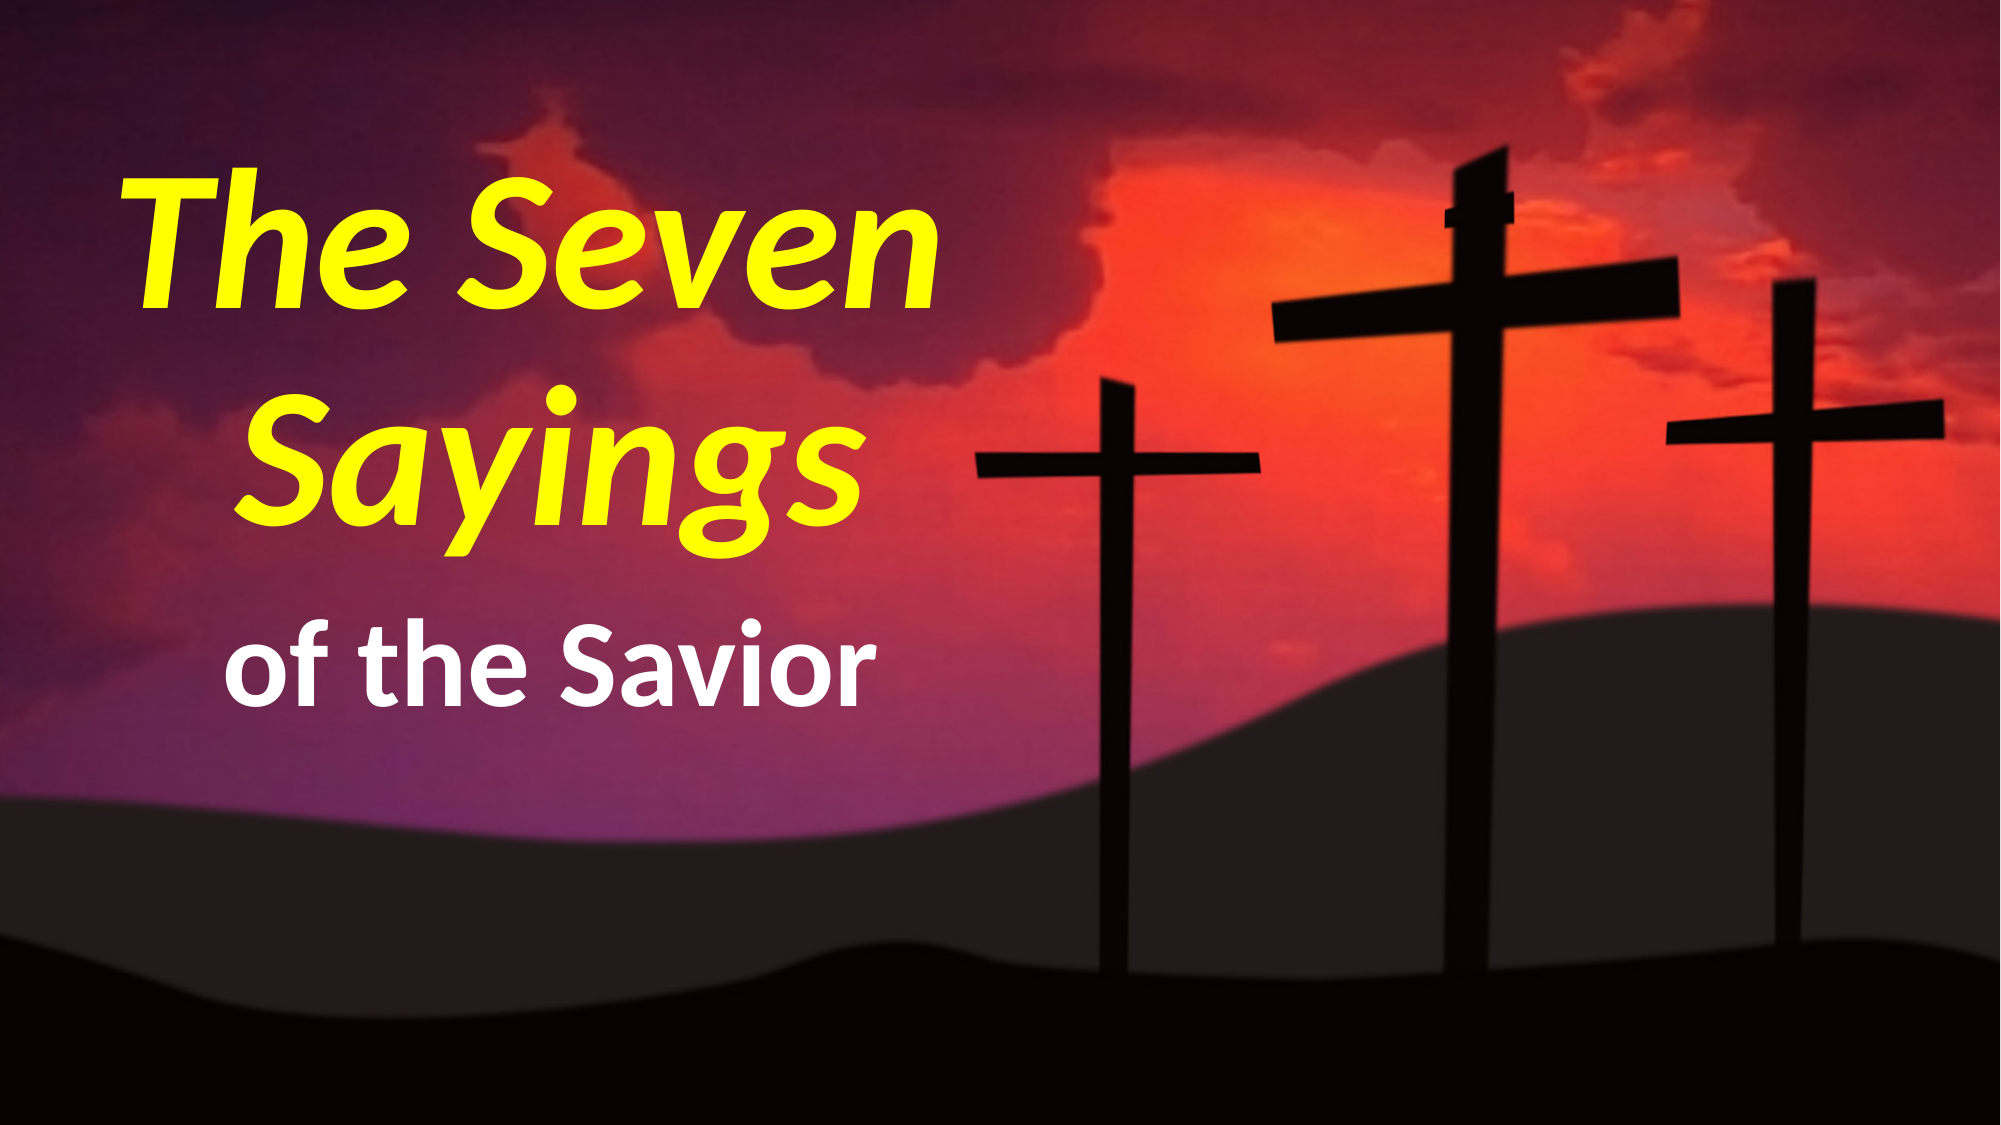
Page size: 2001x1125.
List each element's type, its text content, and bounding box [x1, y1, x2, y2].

picture [0, 0, 2001, 1125]
subtitle of the Savior [0, 590, 1103, 863]
title The Seven Sayings [0, 184, 1103, 576]
